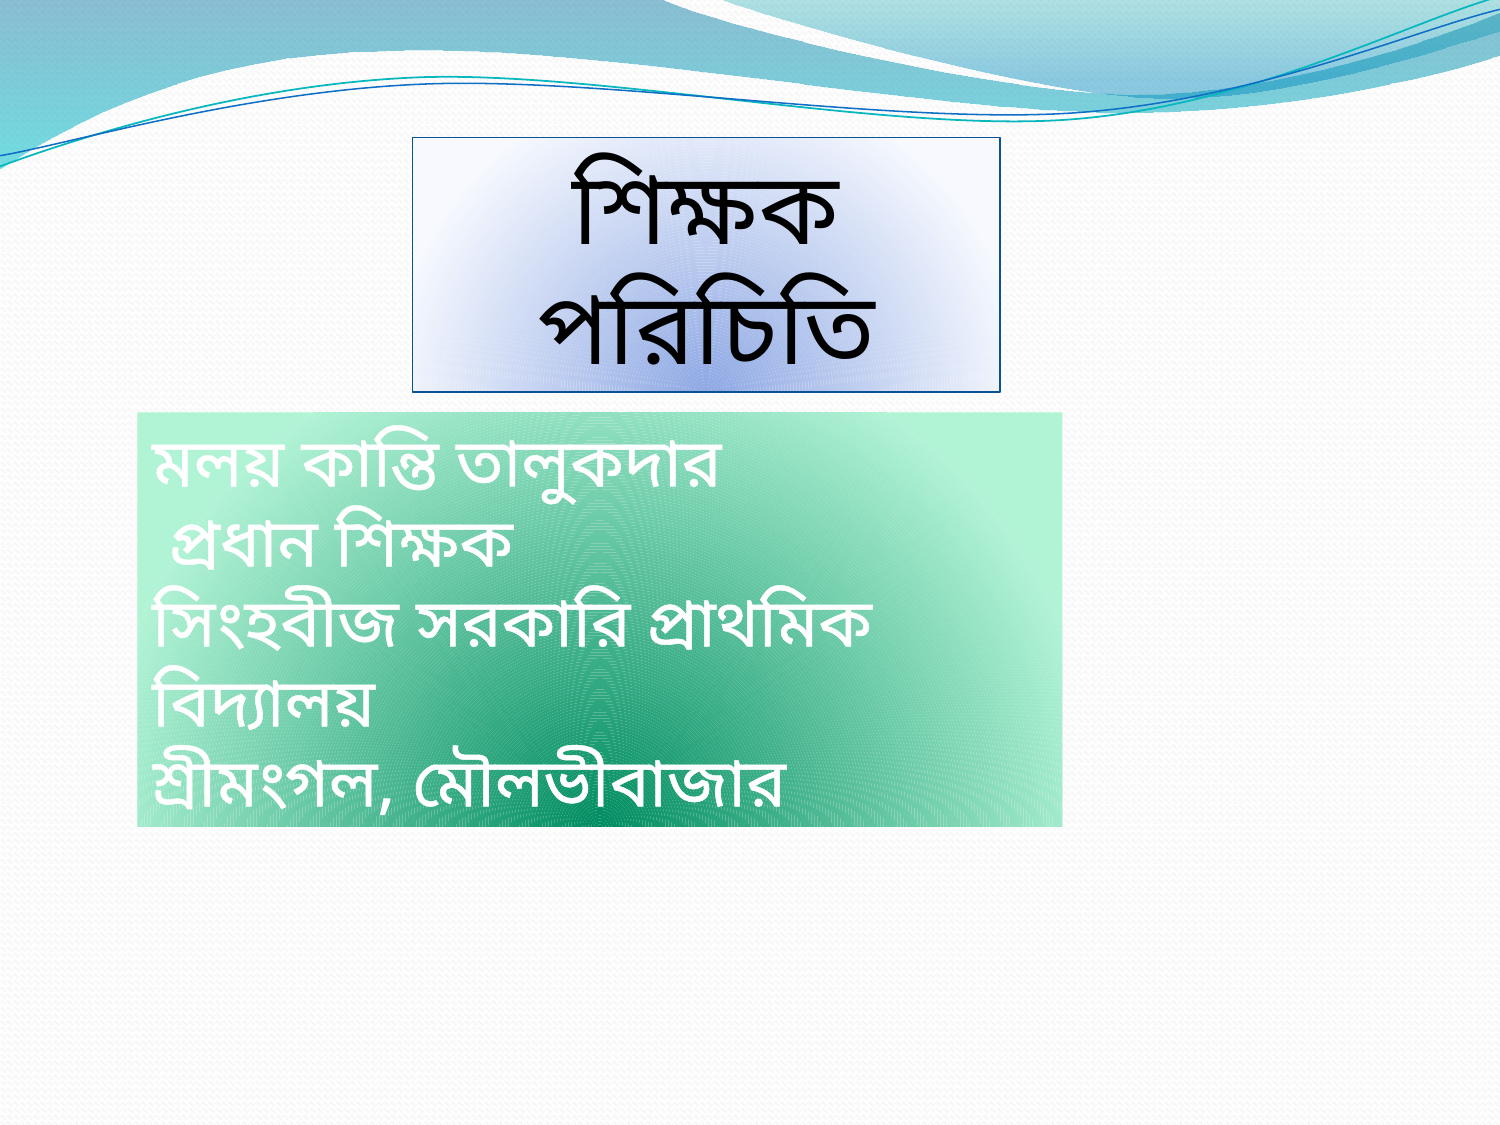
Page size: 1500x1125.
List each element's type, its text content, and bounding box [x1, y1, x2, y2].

text_box শিক্ষক পরিচিতি [412, 137, 1001, 393]
text_box মলয় কান্তি তালুকদার প্রধান শিক্ষক সিংহবীজ সরকারি প্রাথমিক বিদ্যালয় শ্রীমংগল, মৌলভীবাজার [137, 412, 1063, 827]
